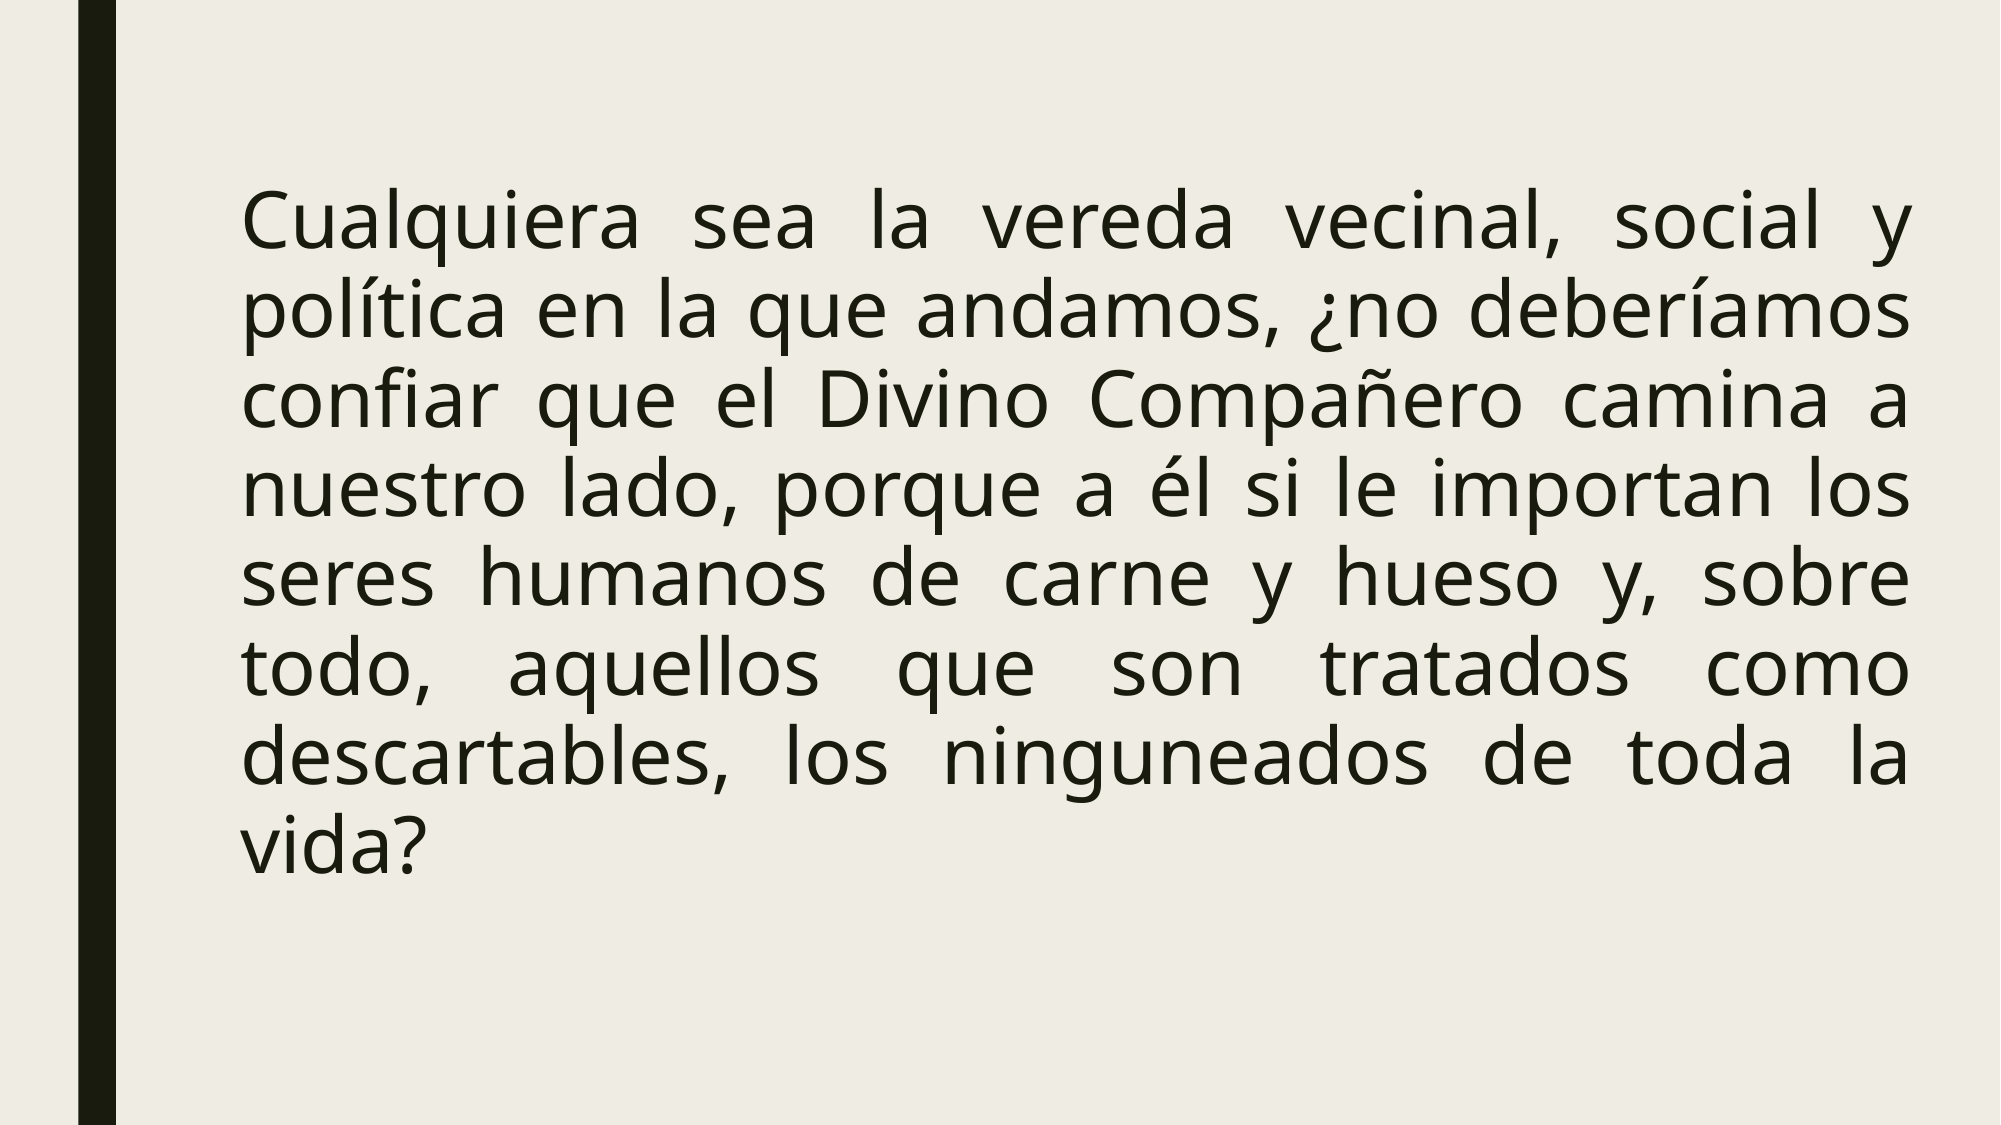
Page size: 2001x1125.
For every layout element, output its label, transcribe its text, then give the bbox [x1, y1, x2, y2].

list Cualquiera sea la vereda vecinal, social y política en la que andamos, ¿no deberíamos confiar que el Divino Compañero camina a nuestro lado, porque a él si le importan los seres humanos de carne y hueso y, sobre todo, aquellos que son tratados como descartables, los ninguneados de toda la vida? [225, 71, 1929, 1057]
